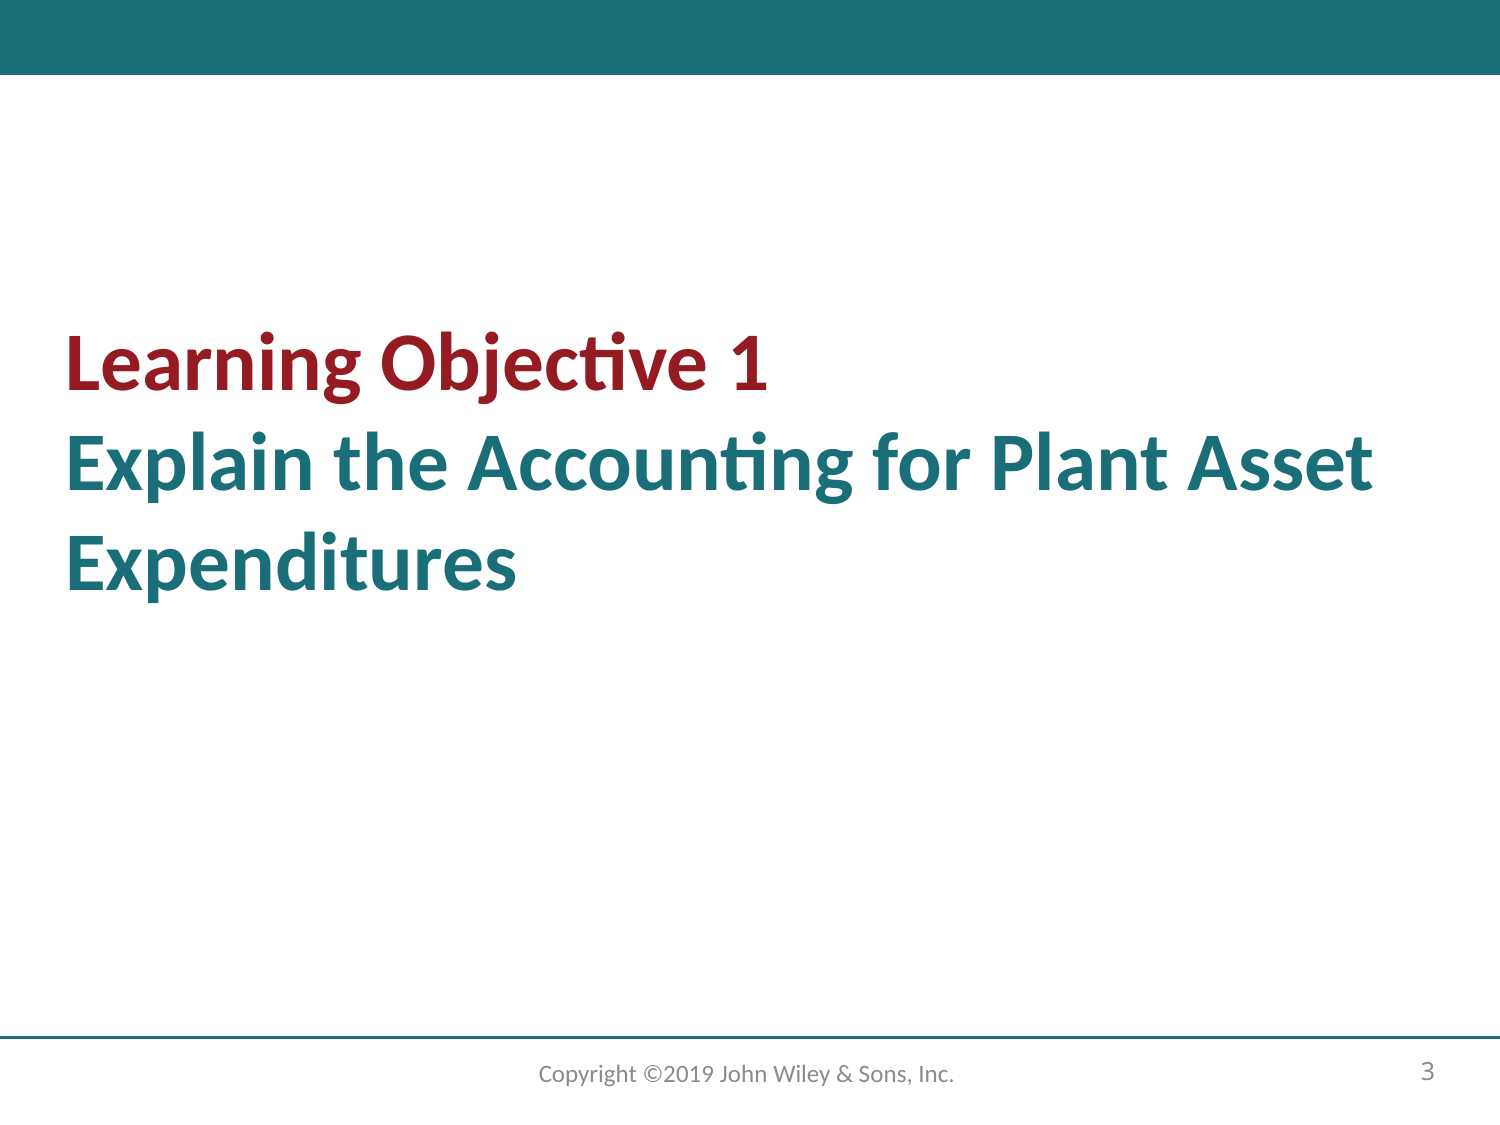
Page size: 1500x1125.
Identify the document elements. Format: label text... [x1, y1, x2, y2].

title Learning Objective 1 Explain the Accounting for Plant Asset Expenditures [50, 299, 1450, 738]
slide_number 3 [1059, 1042, 1450, 1103]
footer Copyright ©2019 John Wiley & Sons, Inc. [496, 1042, 1004, 1103]
